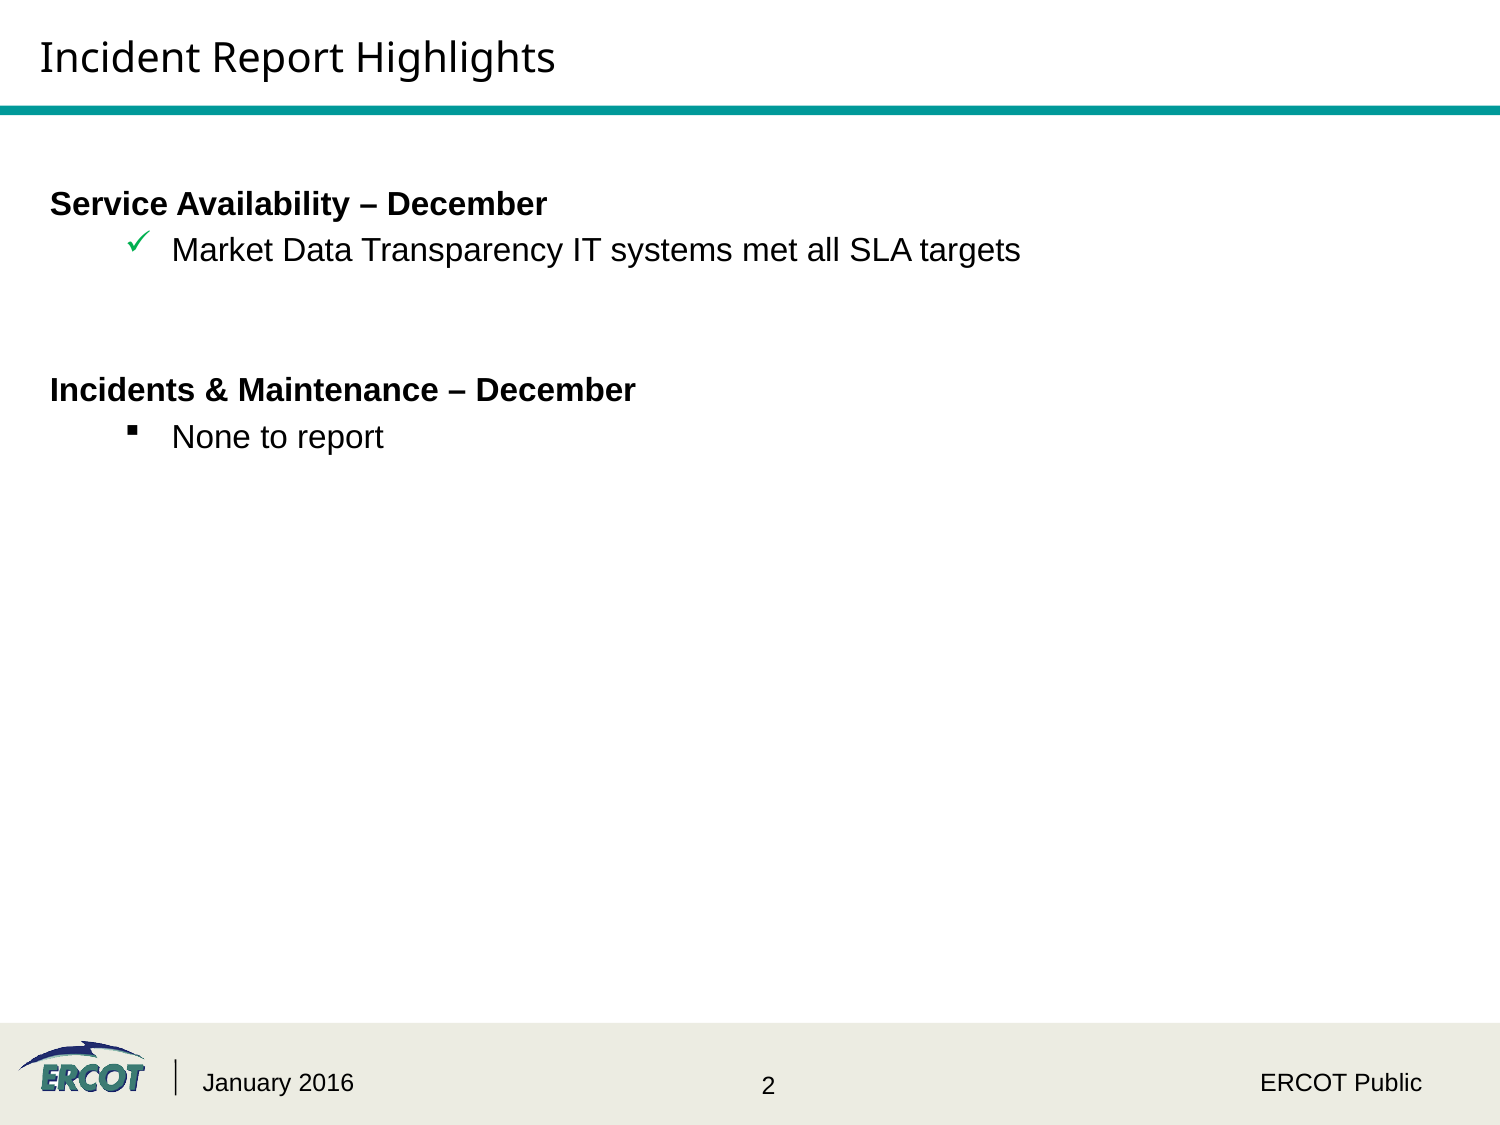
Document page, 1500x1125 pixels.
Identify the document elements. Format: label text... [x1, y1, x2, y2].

list Service Availability – December Market Data Transparency IT systems met all SLA targets Incidents & Maintenance – December None to report [34, 126, 1460, 1014]
footer ERCOT Public [1024, 1059, 1438, 1125]
picture [10, 1031, 151, 1111]
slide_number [187, 1059, 538, 1125]
title Incident Report Highlights [24, 0, 1450, 113]
